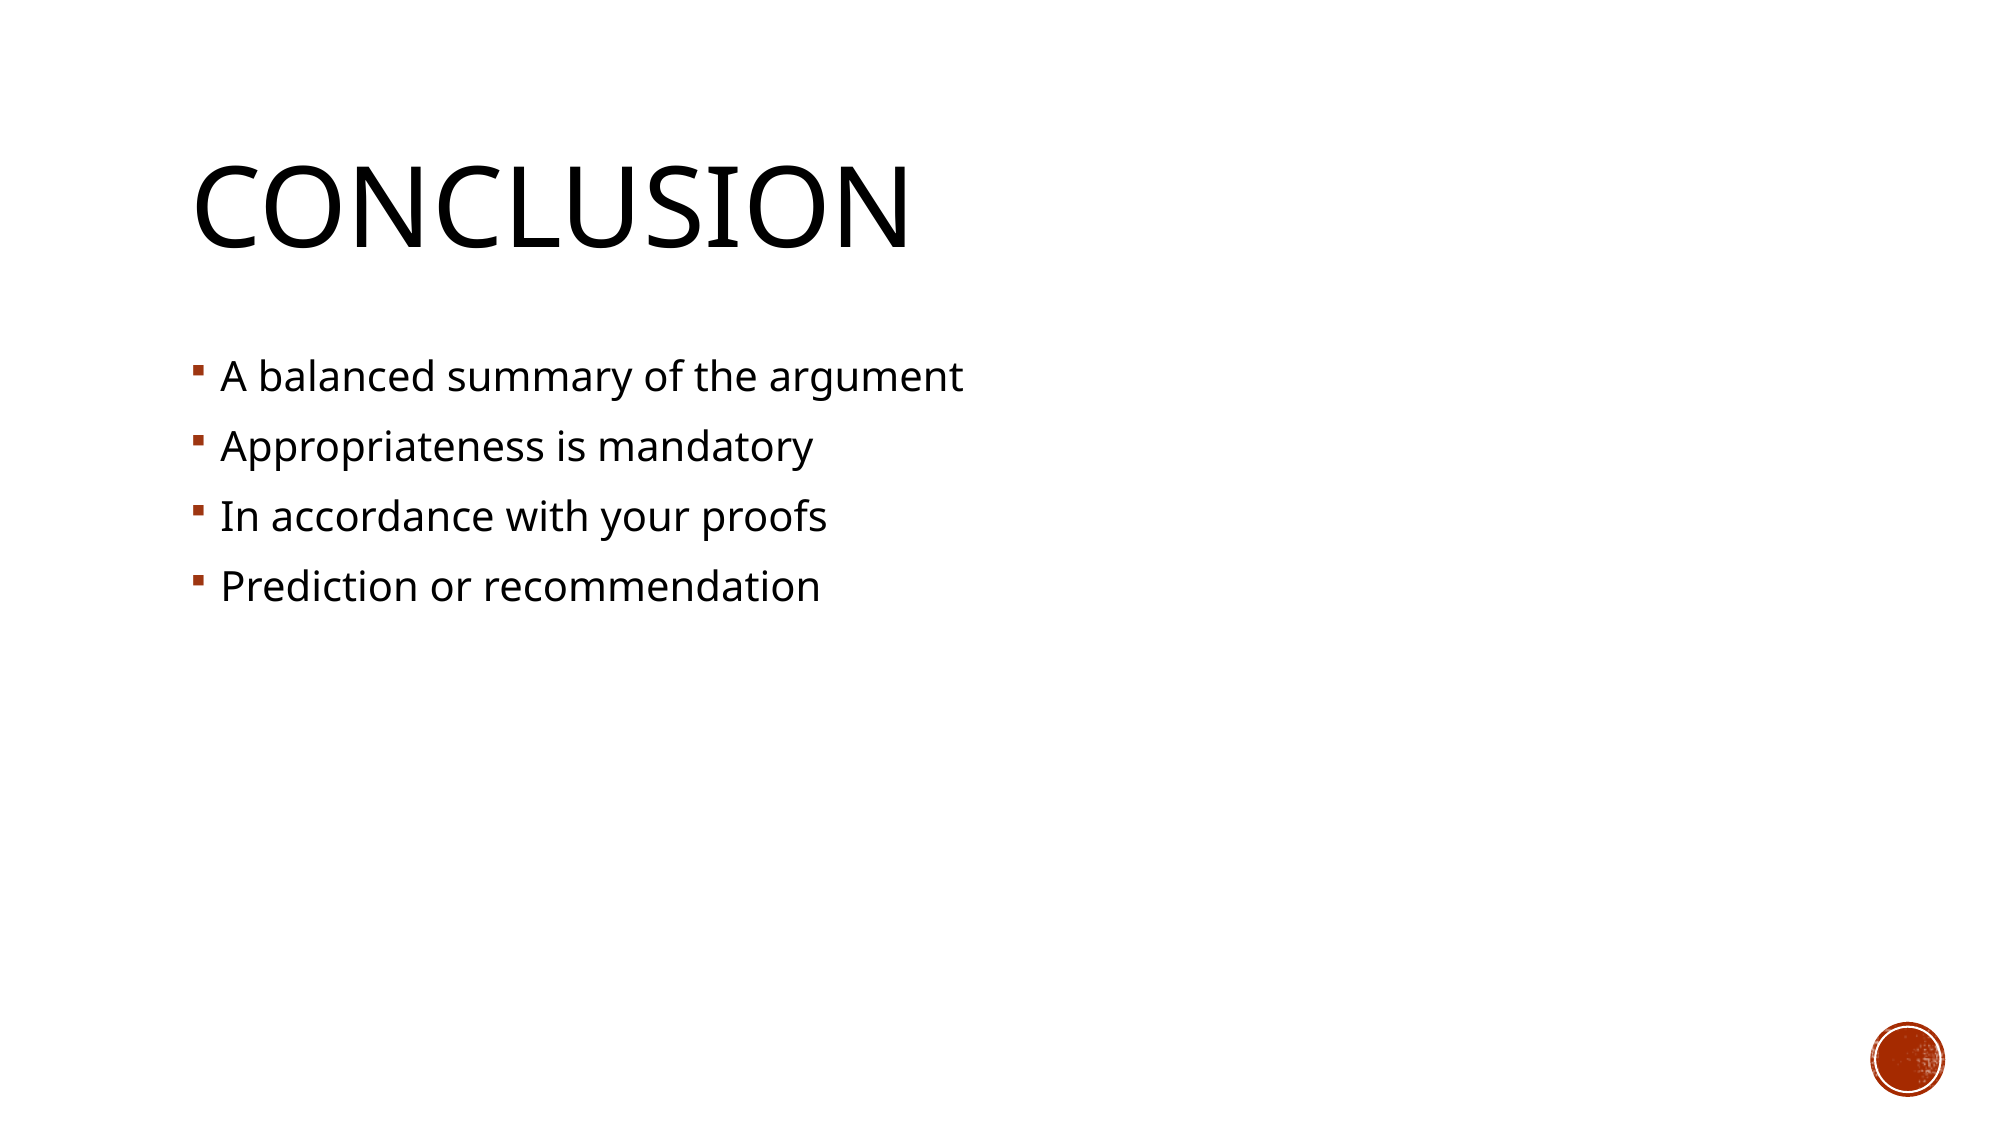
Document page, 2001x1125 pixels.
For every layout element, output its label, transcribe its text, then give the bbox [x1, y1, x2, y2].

list A balanced summary of the argument Appropriateness is mandatory In accordance with your proofs Prediction or recommendation [175, 348, 1826, 1013]
title Conclusion [175, 79, 1826, 344]
